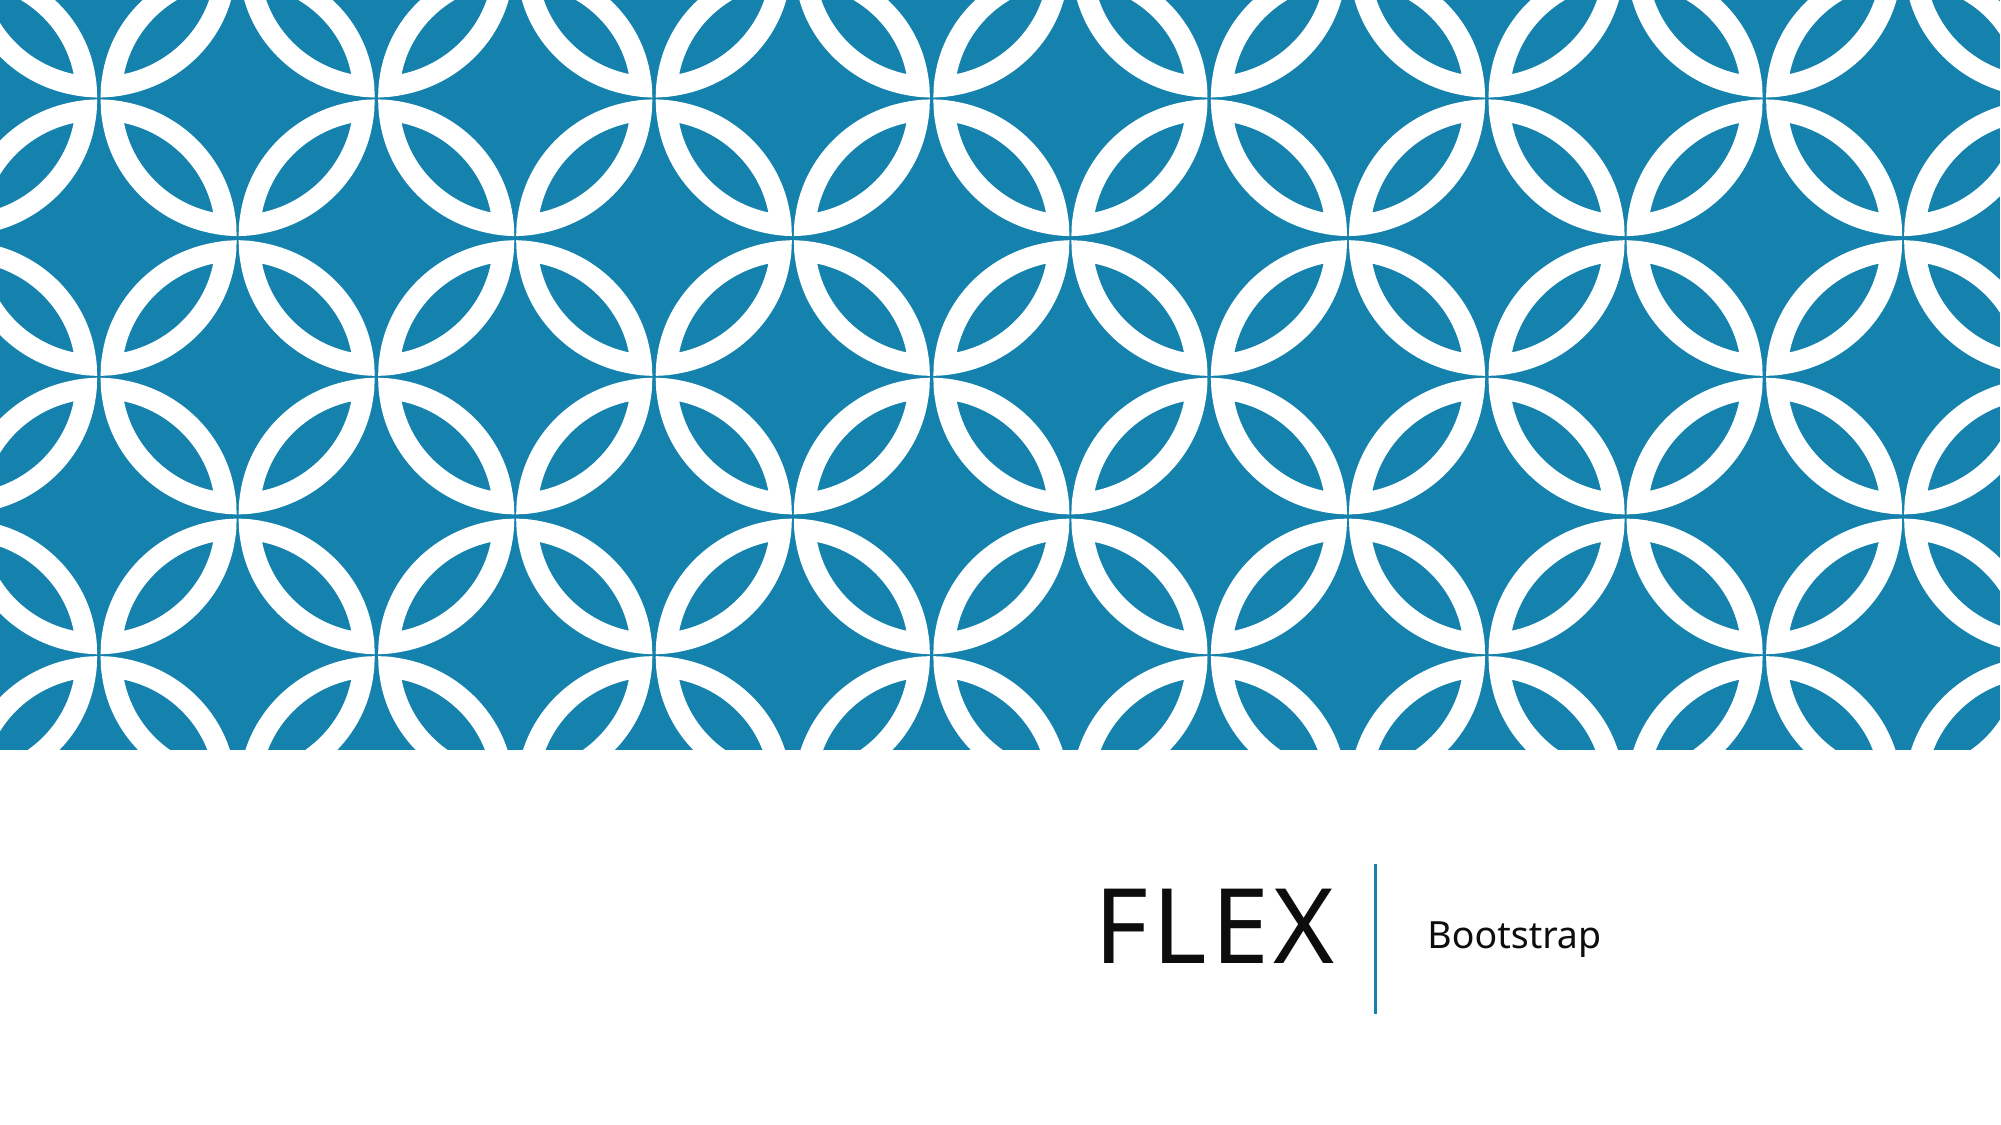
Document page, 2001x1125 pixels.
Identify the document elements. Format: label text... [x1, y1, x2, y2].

subtitle Bootstrap [1412, 813, 1938, 1054]
title FLEX [75, 813, 1350, 1054]
